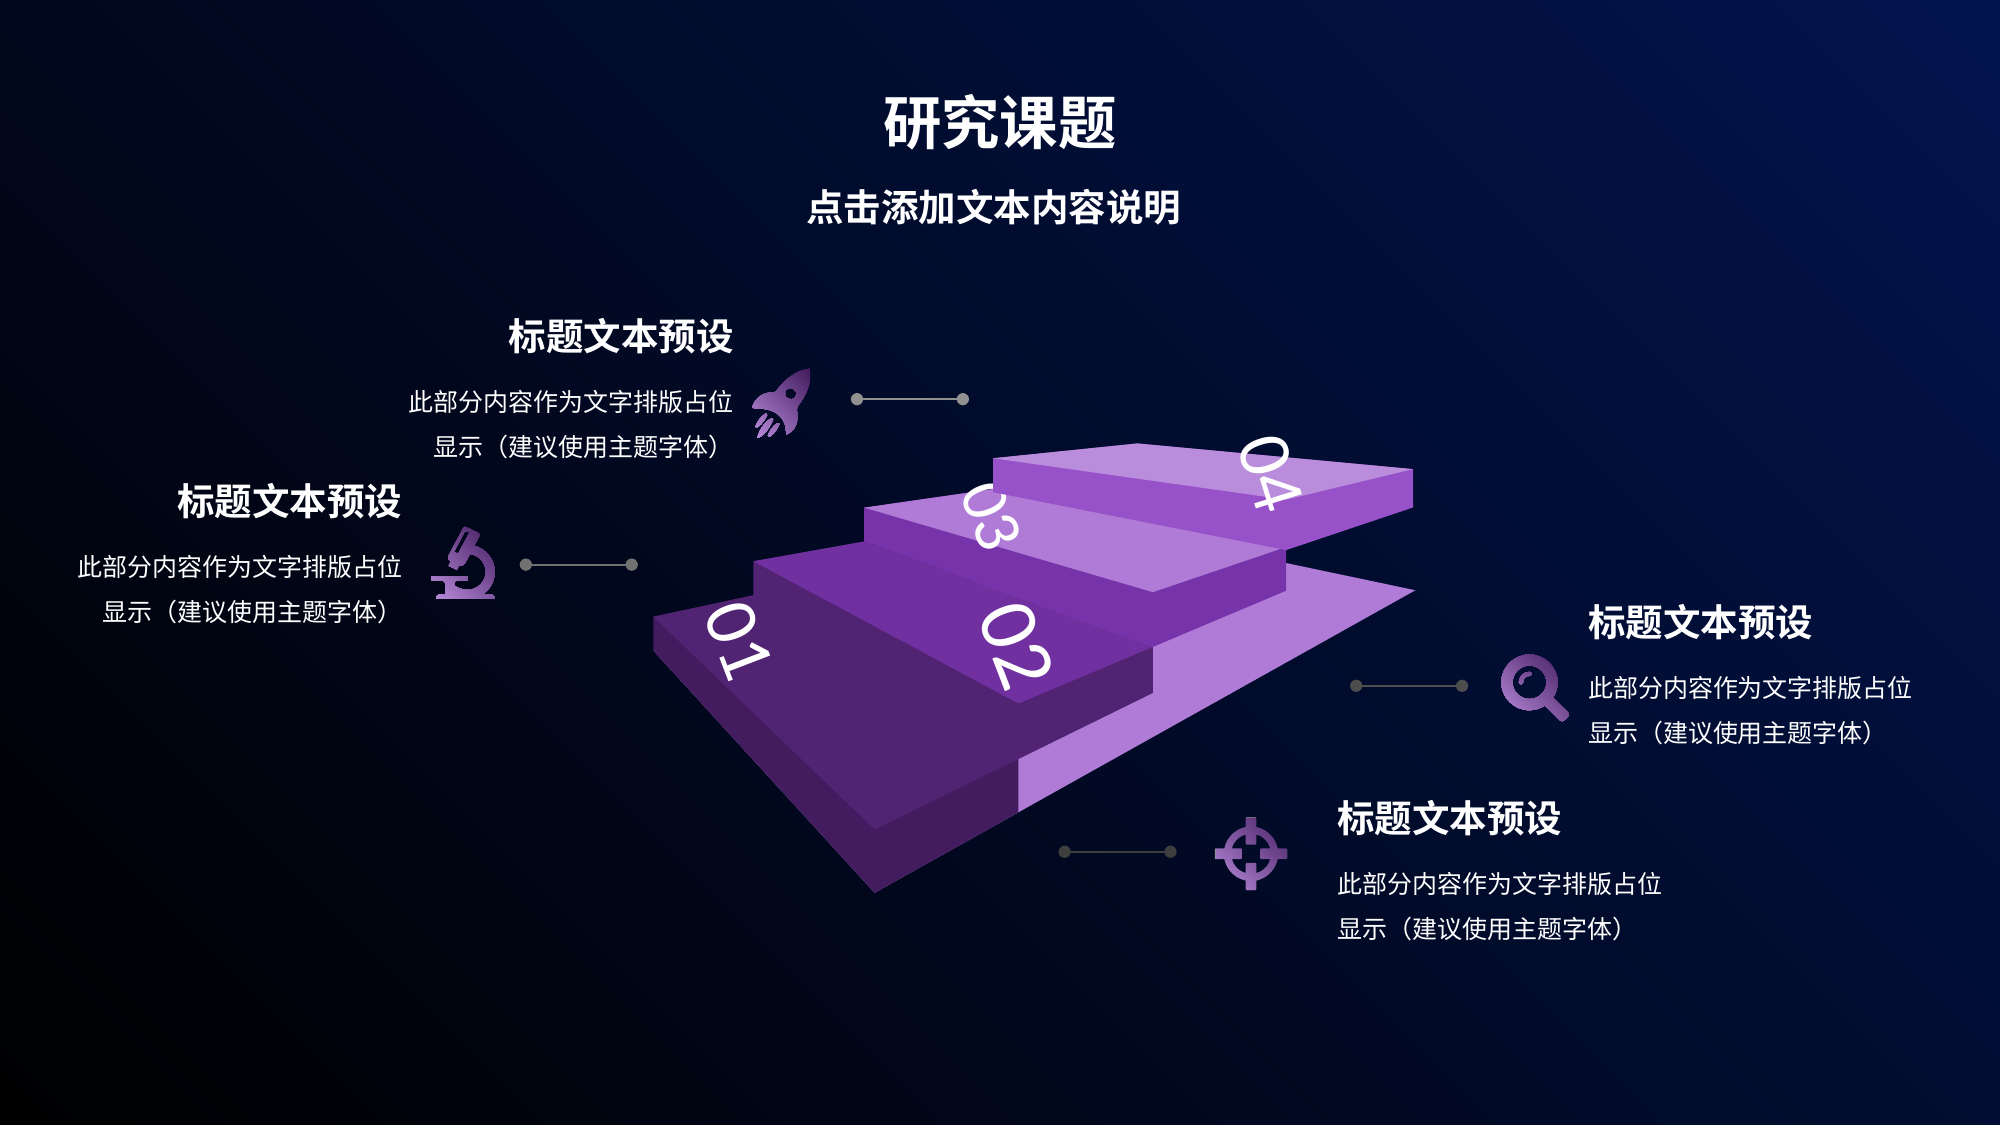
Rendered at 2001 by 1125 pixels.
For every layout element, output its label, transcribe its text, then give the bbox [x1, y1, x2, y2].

text_box 点击添加文本内容说明 [746, 176, 1242, 237]
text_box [62, 312, 1926, 930]
text_box 研究课题 [752, 79, 1248, 164]
